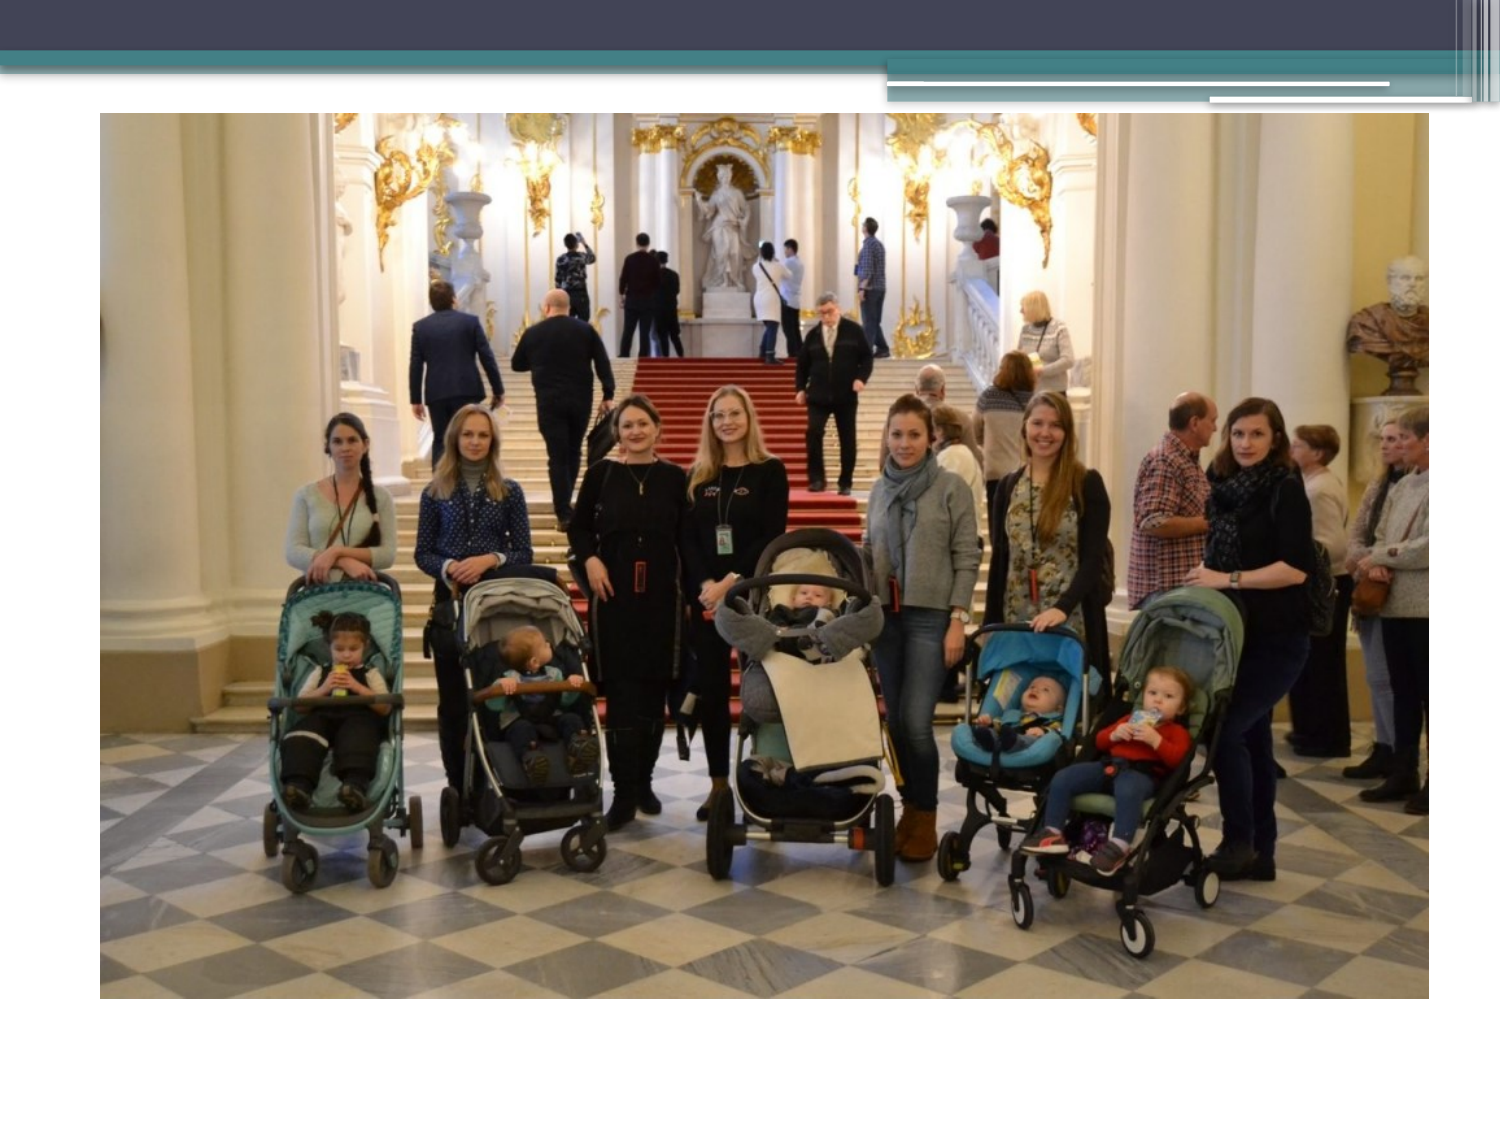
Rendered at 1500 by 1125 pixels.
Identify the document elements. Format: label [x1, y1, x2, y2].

picture [100, 113, 1429, 999]
